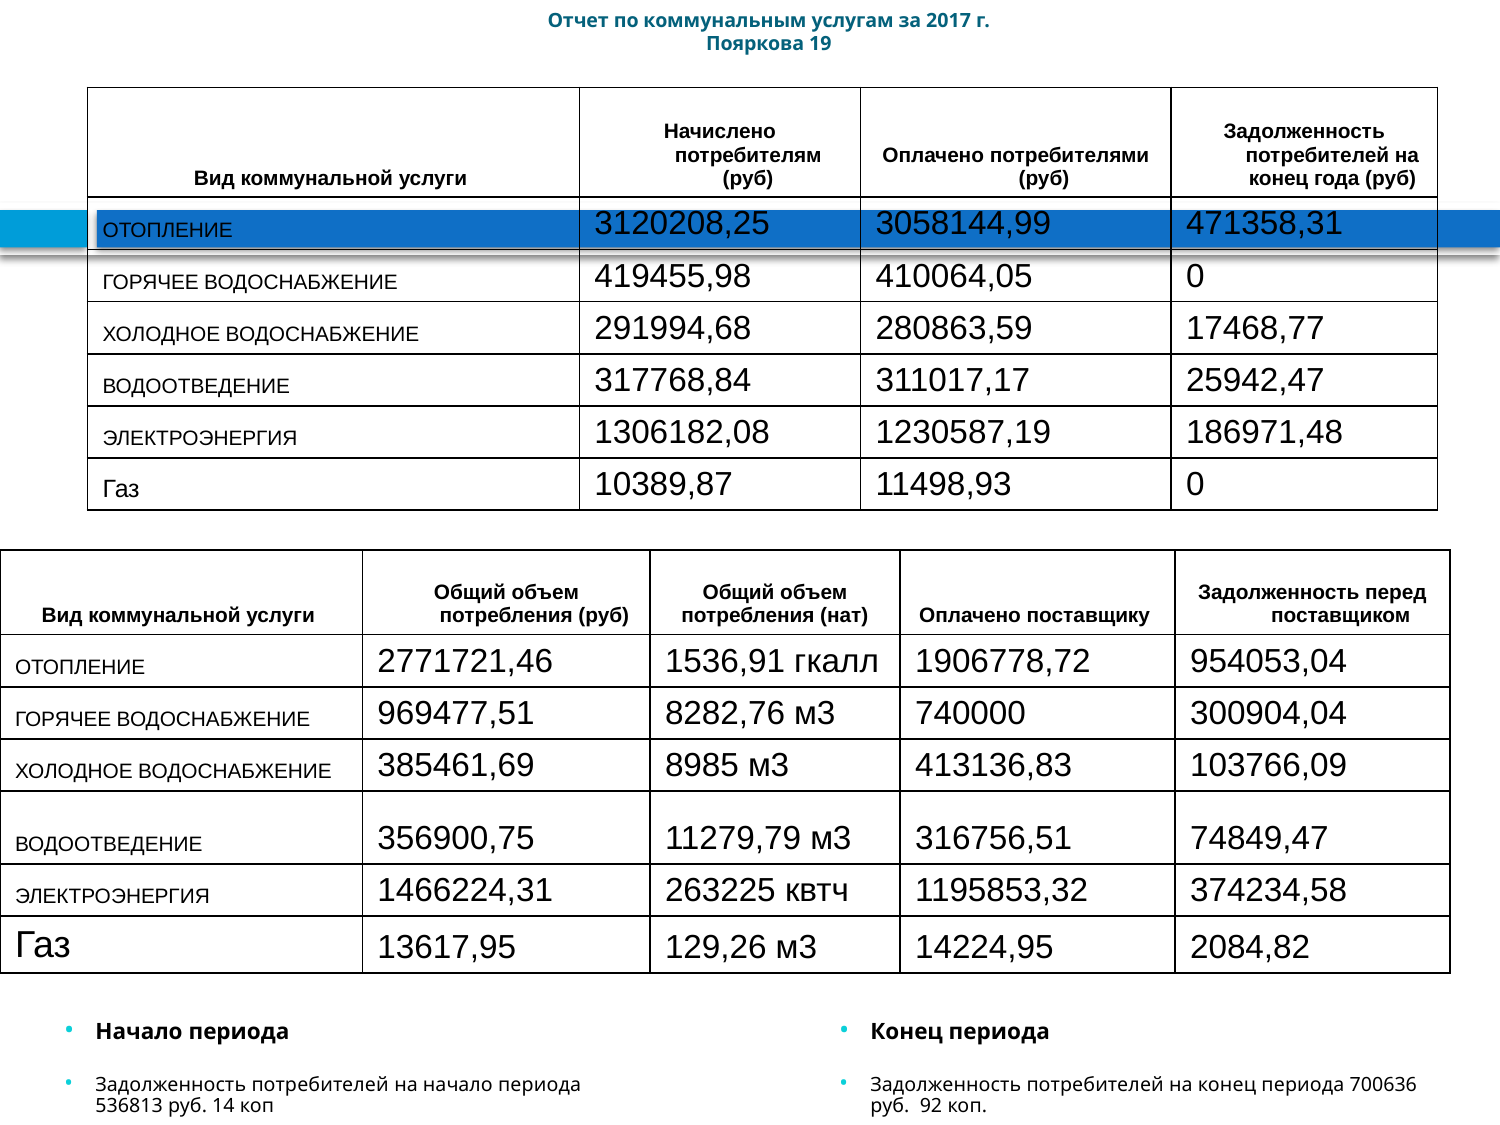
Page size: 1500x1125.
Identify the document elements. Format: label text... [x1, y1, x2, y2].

table_cell ВОДООТВЕДЕНИЕ [1, 792, 362, 863]
table_cell 1466224,31 [363, 865, 649, 915]
table_cell 419455,98 [580, 250, 860, 301]
table_header Начислено потребителям (руб) [580, 88, 860, 196]
table_cell 129,26 м3 [651, 917, 899, 972]
table_cell 374234,58 [1176, 865, 1449, 915]
table_header Задолженность потребителей на конец года (руб) [1172, 88, 1437, 196]
table_cell 263225 квтч [651, 865, 899, 915]
text_box Начало периода Задолженность потребителей на начало периода 536813 руб. 14 коп [37, 1012, 625, 1125]
table_cell 1195853,32 [901, 865, 1174, 915]
table_cell 410064,05 [861, 250, 1170, 301]
table_cell 8282,76 м3 [651, 688, 899, 738]
table_cell ХОЛОДНОЕ ВОДОСНАБЖЕНИЕ [1, 740, 362, 790]
text_box Конец периода Задолженность потребителей на конец периода 700636 руб. 92 коп. [812, 1012, 1450, 1125]
table_header Оплачено поставщику [901, 551, 1174, 634]
table_cell 10389,87 [580, 459, 860, 509]
table_cell ЭЛЕКТРОЭНЕРГИЯ [88, 407, 579, 457]
table_cell ОТОПЛЕНИЕ [1, 635, 362, 686]
table_header Задолженность перед поставщиком [1176, 551, 1449, 634]
table_cell 317768,84 [580, 355, 860, 405]
table_cell 385461,69 [363, 740, 649, 790]
table_cell 311017,17 [861, 355, 1170, 405]
table_cell 11498,93 [861, 459, 1170, 509]
title Отчет по коммунальным услугам за 2017 г. Пояркова 19 [137, 0, 1400, 63]
table_cell ГОРЯЧЕЕ ВОДОСНАБЖЕНИЕ [88, 250, 579, 301]
table_cell 1230587,19 [861, 407, 1170, 457]
table_cell 8985 м3 [651, 740, 899, 790]
table_cell 969477,51 [363, 688, 649, 738]
table_cell 356900,75 [363, 792, 649, 863]
table_header Общий объем потребления (руб) [363, 551, 649, 634]
table_header Вид коммунальной услуги [1, 551, 362, 634]
table_cell 3058144,99 [861, 198, 1170, 249]
table_cell ВОДООТВЕДЕНИЕ [88, 355, 579, 405]
table_cell 280863,59 [861, 302, 1170, 353]
table_cell 740000 [901, 688, 1174, 738]
table_cell 0 [1172, 459, 1437, 509]
table_cell 17468,77 [1172, 302, 1437, 353]
table_cell 25942,47 [1172, 355, 1437, 405]
table_cell 3120208,25 [580, 198, 860, 249]
table_cell 2771721,46 [363, 635, 649, 686]
table_cell 0 [1172, 250, 1437, 301]
table_cell ГОРЯЧЕЕ ВОДОСНАБЖЕНИЕ [1, 688, 362, 738]
table_cell 954053,04 [1176, 635, 1449, 686]
table_cell 186971,48 [1172, 407, 1437, 457]
table_cell ОТОПЛЕНИЕ [88, 198, 579, 249]
table_cell 471358,31 [1172, 198, 1437, 249]
table_cell 103766,09 [1176, 740, 1449, 790]
table_cell ЭЛЕКТРОЭНЕРГИЯ [1, 865, 362, 915]
table_header Общий объем потребления (нат) [651, 551, 899, 634]
table_cell 74849,47 [1176, 792, 1449, 863]
table_cell 13617,95 [363, 917, 649, 972]
table_header Вид коммунальной услуги [88, 88, 579, 196]
table_cell 316756,51 [901, 792, 1174, 863]
table_cell Газ [1, 917, 362, 972]
table_cell Газ [88, 459, 579, 509]
table_cell ХОЛОДНОЕ ВОДОСНАБЖЕНИЕ [88, 302, 579, 353]
table_cell 1306182,08 [580, 407, 860, 457]
table_cell 2084,82 [1176, 917, 1449, 972]
table_cell 14224,95 [901, 917, 1174, 972]
table_header Оплачено потребителями (руб) [861, 88, 1170, 196]
table_cell 291994,68 [580, 302, 860, 353]
table_cell 413136,83 [901, 740, 1174, 790]
table_cell 300904,04 [1176, 688, 1449, 738]
table_cell 1906778,72 [901, 635, 1174, 686]
table_cell 11279,79 м3 [651, 792, 899, 863]
table_cell 1536,91 гкалл [651, 635, 899, 686]
